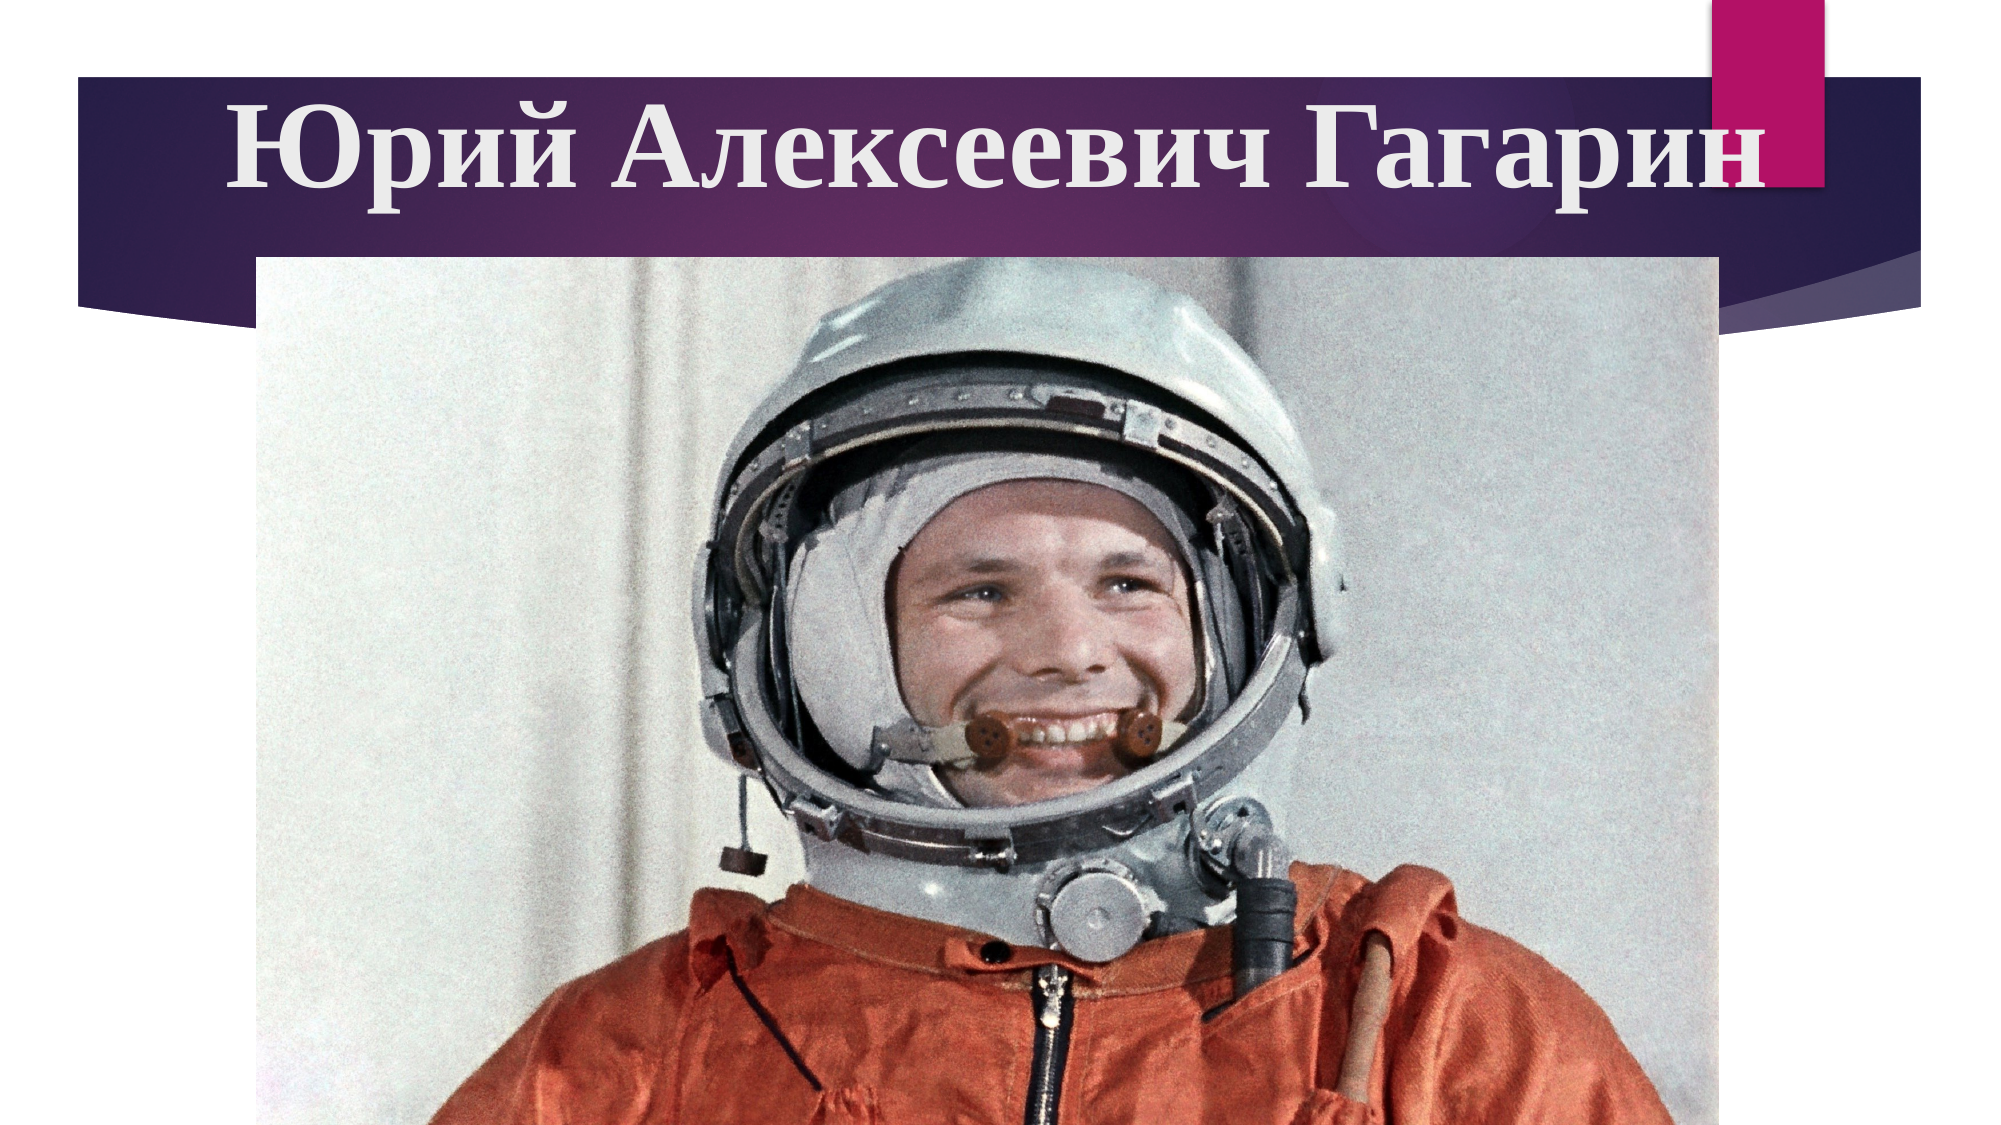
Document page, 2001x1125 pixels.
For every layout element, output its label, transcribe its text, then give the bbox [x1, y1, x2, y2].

title Юрий Алексеевич Гагарин [69, 0, 1925, 276]
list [256, 257, 1719, 1125]
